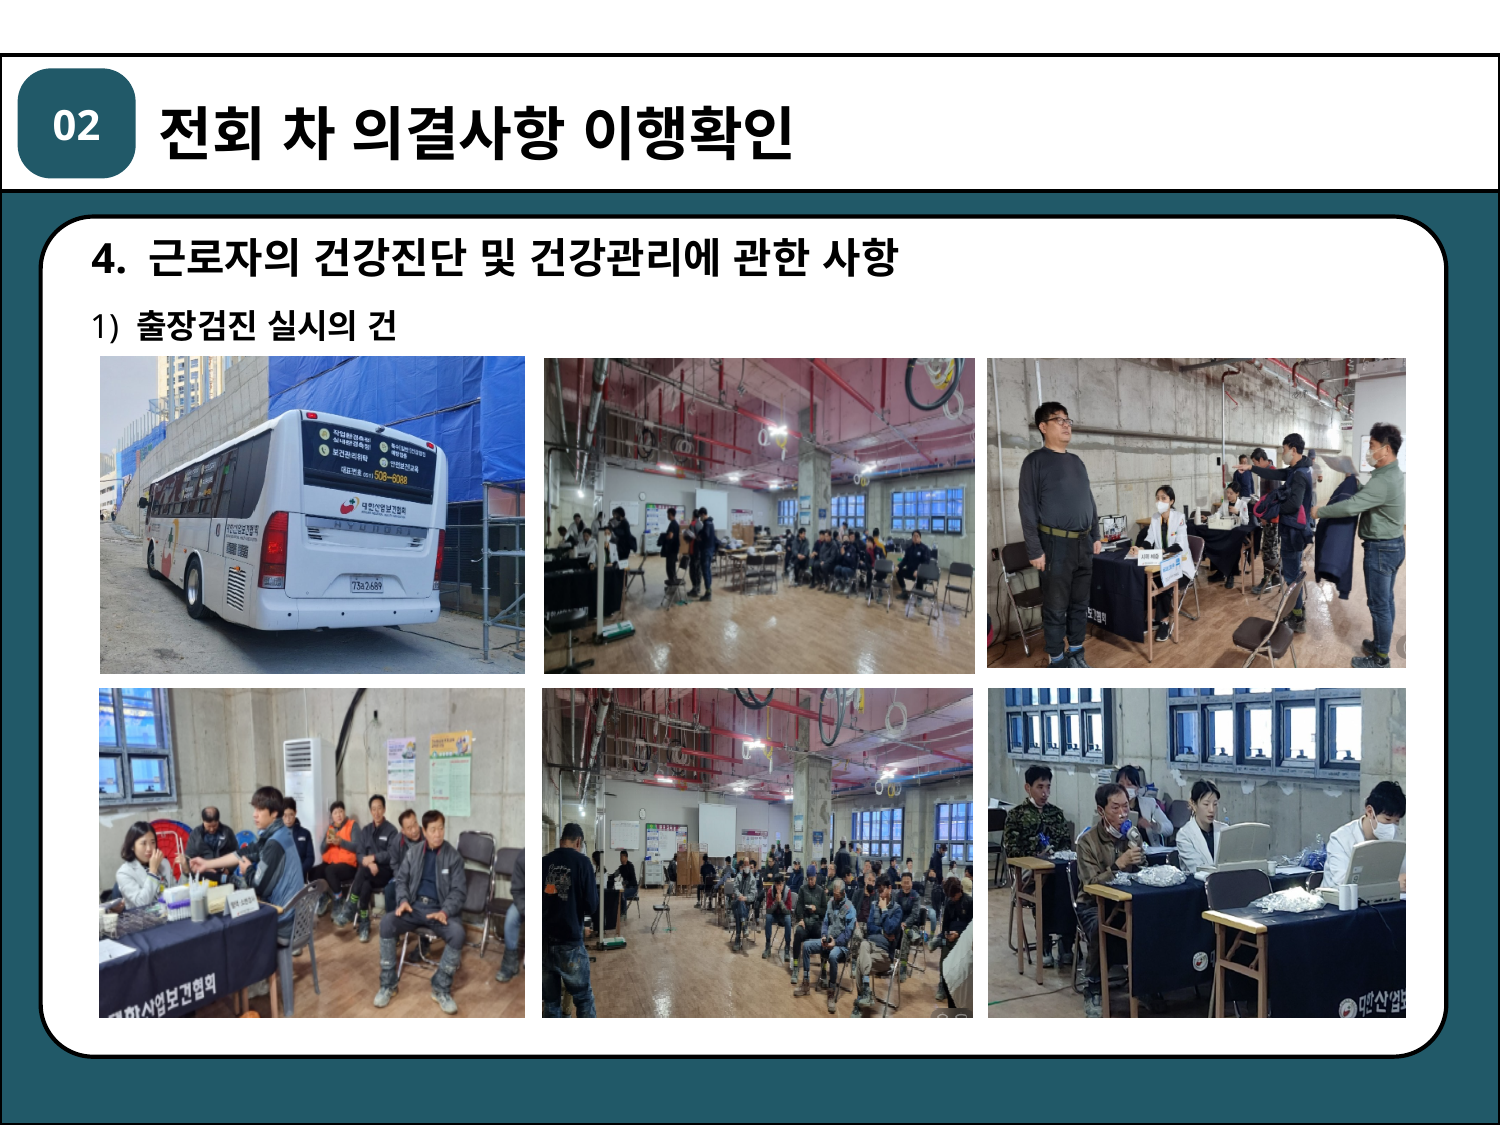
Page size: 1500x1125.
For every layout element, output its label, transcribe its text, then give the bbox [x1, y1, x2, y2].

picture [100, 356, 525, 674]
text_box 1) 출장검진 실시의 건 [75, 298, 1435, 353]
text_box [0, 295, 1500, 1125]
picture [99, 688, 525, 1018]
text_box [0, 309, 486, 384]
picture [544, 358, 975, 674]
text_box [0, 193, 1500, 309]
text_box 전회 차 의결사항 이행확인 [143, 89, 1448, 175]
picture [542, 688, 973, 1018]
text_box 4. 근로자의 건강진단 및 건강관리에 관한 사항 [75, 220, 1500, 295]
text_box [0, 53, 1500, 193]
text_box 근로자의 건강진단 및 건강관리에 관한 사항 [38, 214, 1449, 1059]
picture [988, 688, 1406, 1018]
text_box 02 [17, 68, 136, 179]
picture [987, 357, 1406, 674]
